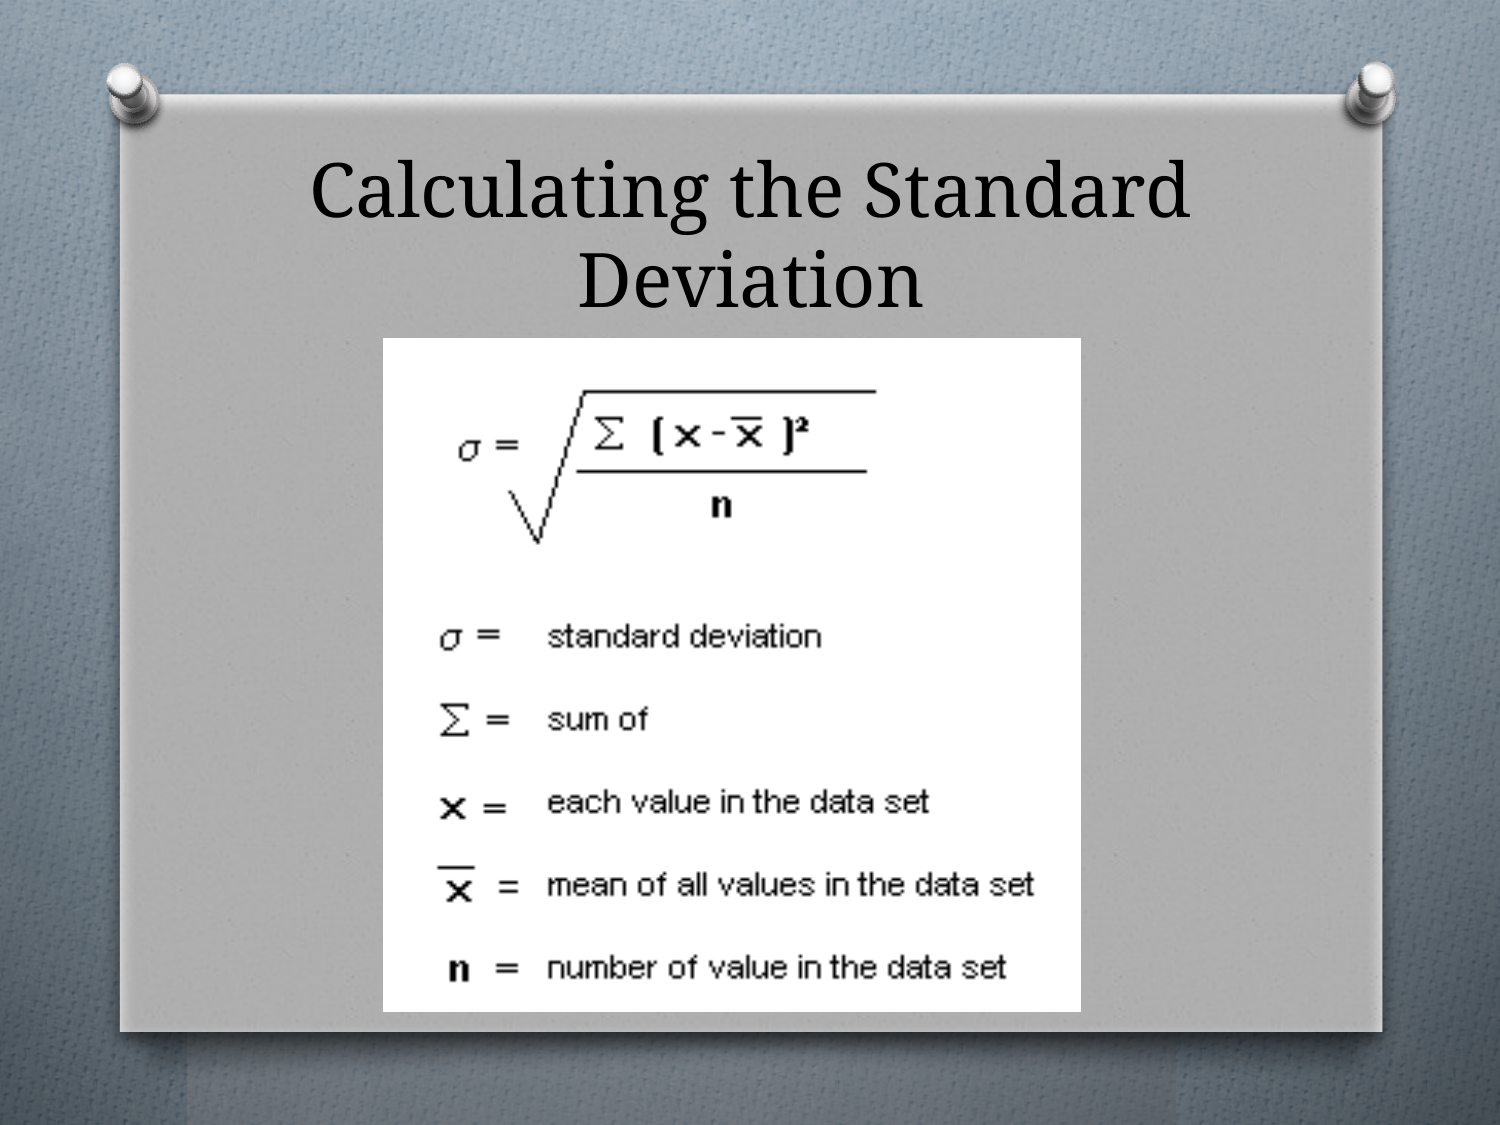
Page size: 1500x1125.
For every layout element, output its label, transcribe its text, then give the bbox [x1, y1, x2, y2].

picture [1317, 35, 1439, 156]
title Calculating the Standard Deviation [179, 134, 1323, 332]
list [383, 337, 1081, 1012]
picture [75, 29, 198, 153]
